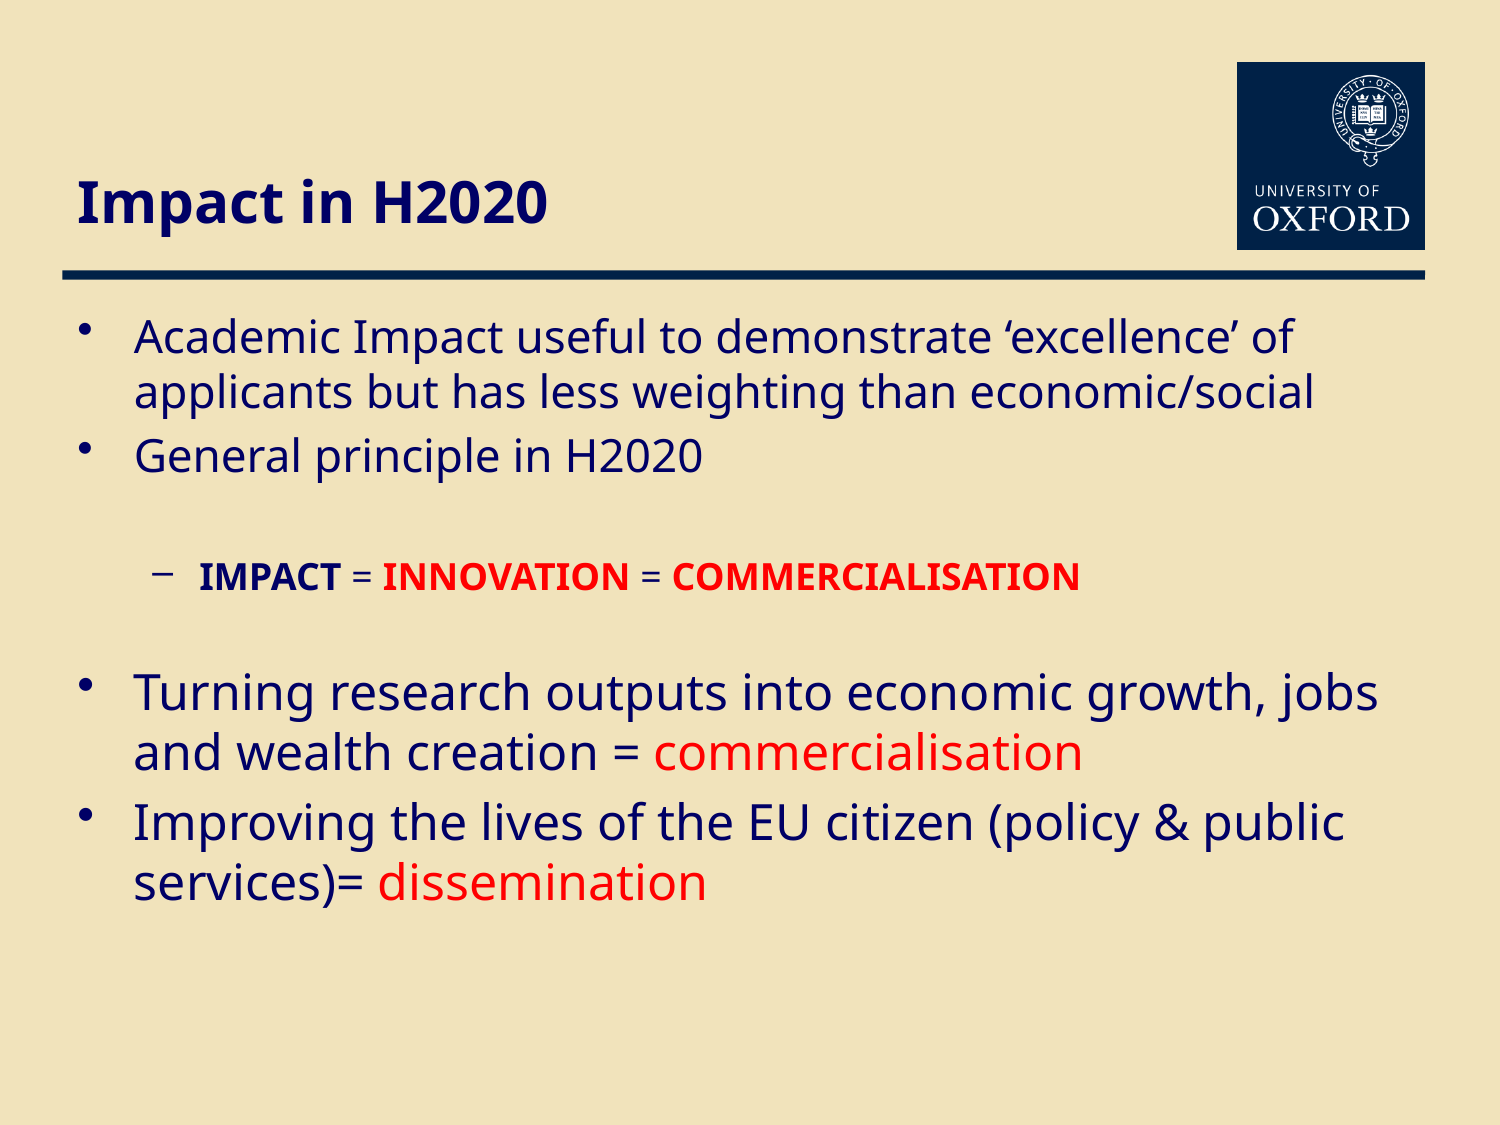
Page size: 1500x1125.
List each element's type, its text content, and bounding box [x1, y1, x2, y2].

picture [1237, 62, 1425, 250]
title Impact in H2020 [62, 137, 1213, 263]
list Academic Impact useful to demonstrate ‘excellence’ of applicants but has less weighting than economic/social General principle in H2020 IMPACT = INNOVATION = COMMERCIALISATION Turning research outputs into economic growth, jobs and wealth creation = commercialisation Improving the lives of the EU citizen (policy & public services)= dissemination [62, 299, 1426, 1013]
